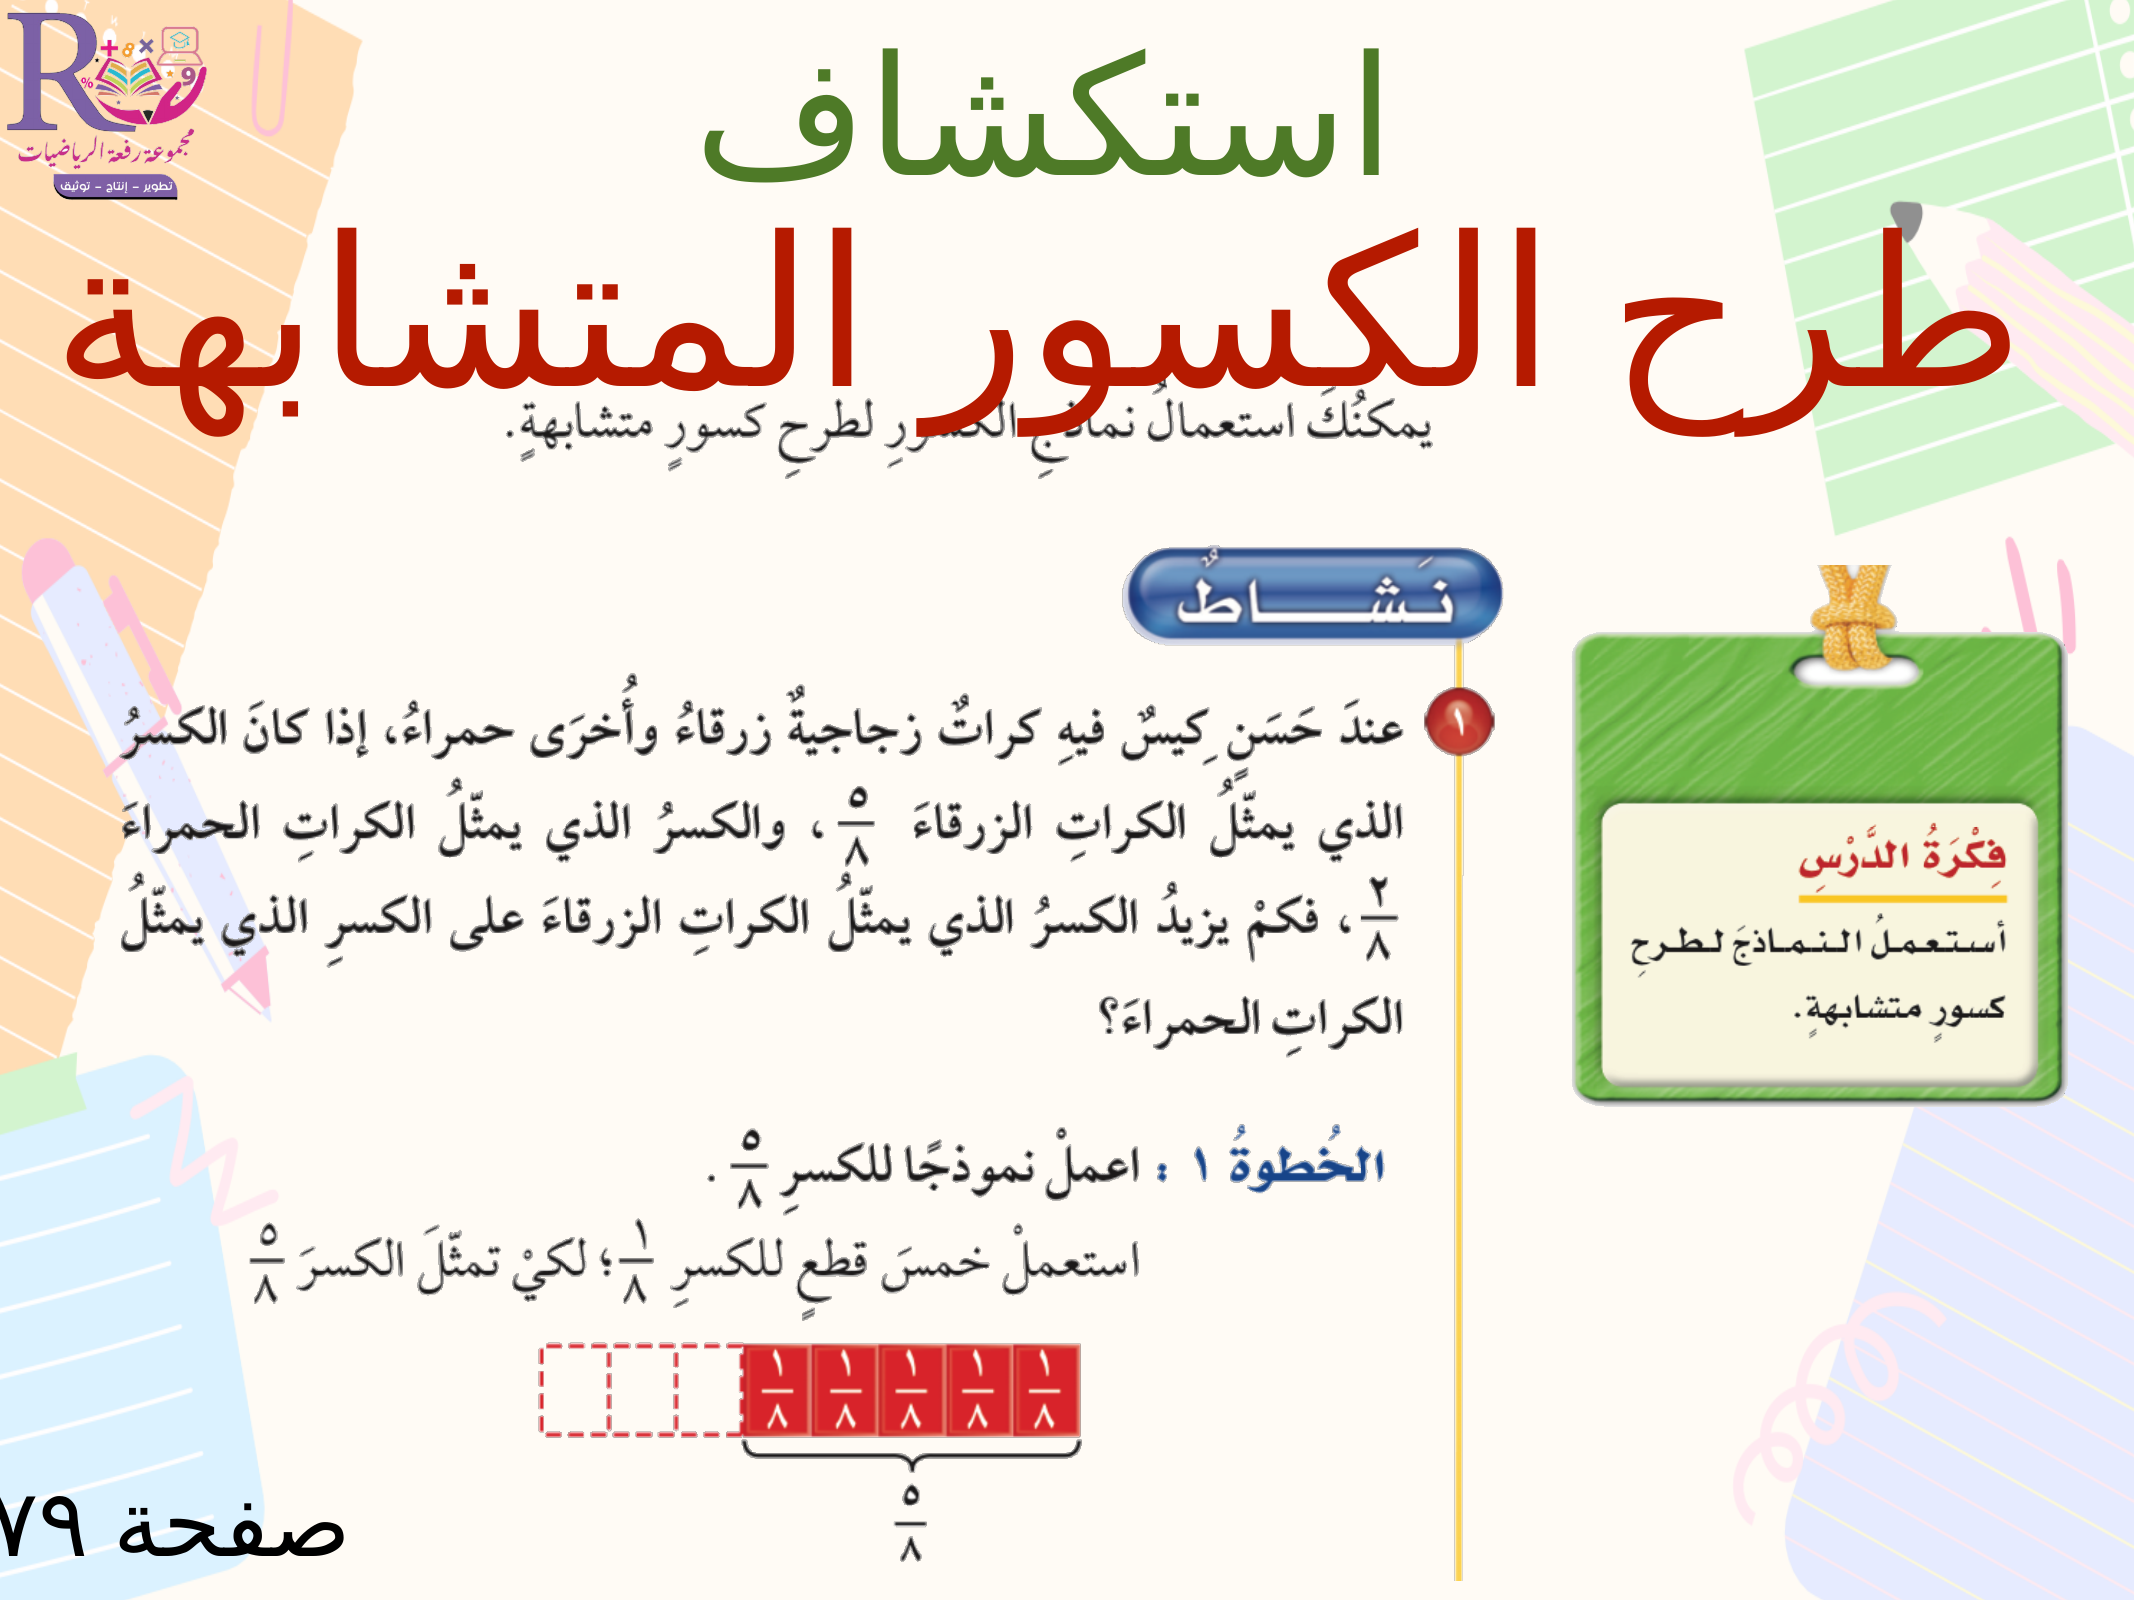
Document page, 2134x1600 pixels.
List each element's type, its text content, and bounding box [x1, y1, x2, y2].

picture [103, 363, 1504, 1581]
picture [0, 0, 269, 231]
text_box صفحة ٧٩ [0, 1454, 384, 1584]
picture [1571, 565, 2079, 1120]
text_box طرح الكسور المتشابهة [44, 170, 2089, 437]
text_box استكشاف [686, 0, 1447, 170]
